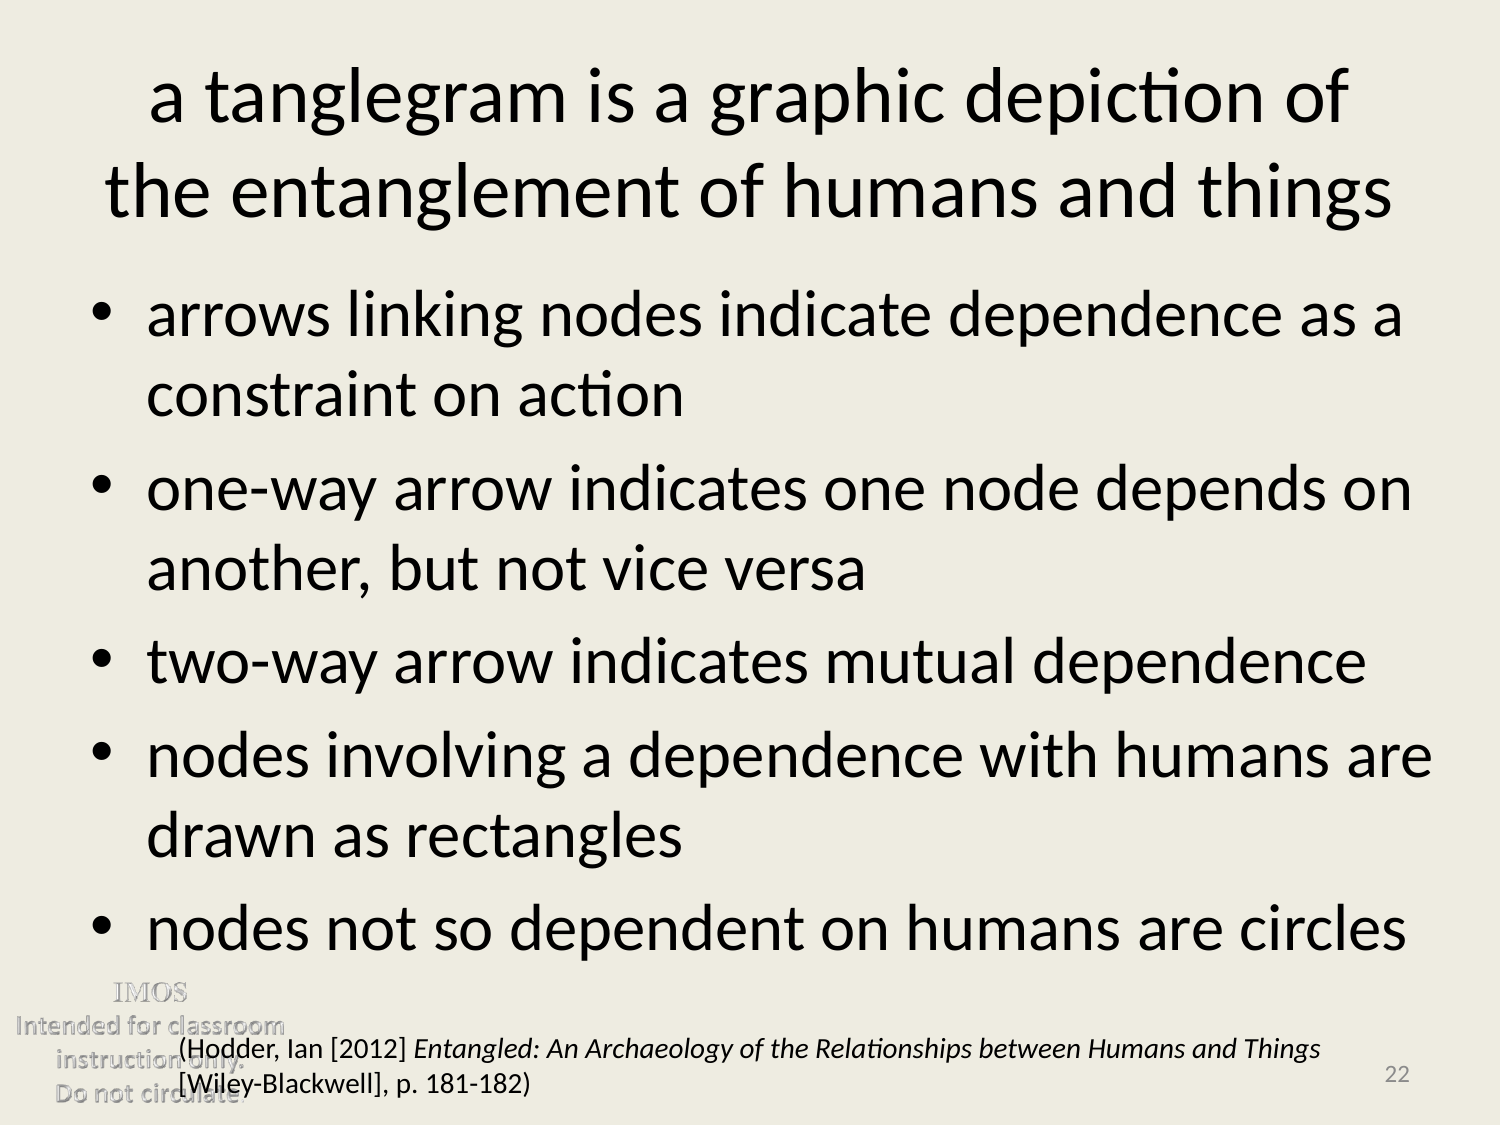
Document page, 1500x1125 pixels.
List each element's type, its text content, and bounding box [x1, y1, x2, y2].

slide_number 22 [1337, 1042, 1425, 1103]
list arrows linking nodes indicate dependence as a constraint on action one-way arrow indicates one node depends on another, but not vice versa two-way arrow indicates mutual dependence nodes involving a dependence with humans are drawn as rectangles nodes not so dependent on humans are circles [75, 262, 1450, 1005]
title a tanglegram is a graphic depiction of the entanglement of humans and things [75, 45, 1425, 233]
text_box (Hodder, Ian [2012] Entangled: An Archaeology of the Relationships between Humans and Things [Wiley-Blackwell], p. 181-182) [163, 1022, 1337, 1107]
picture [0, 969, 338, 1116]
